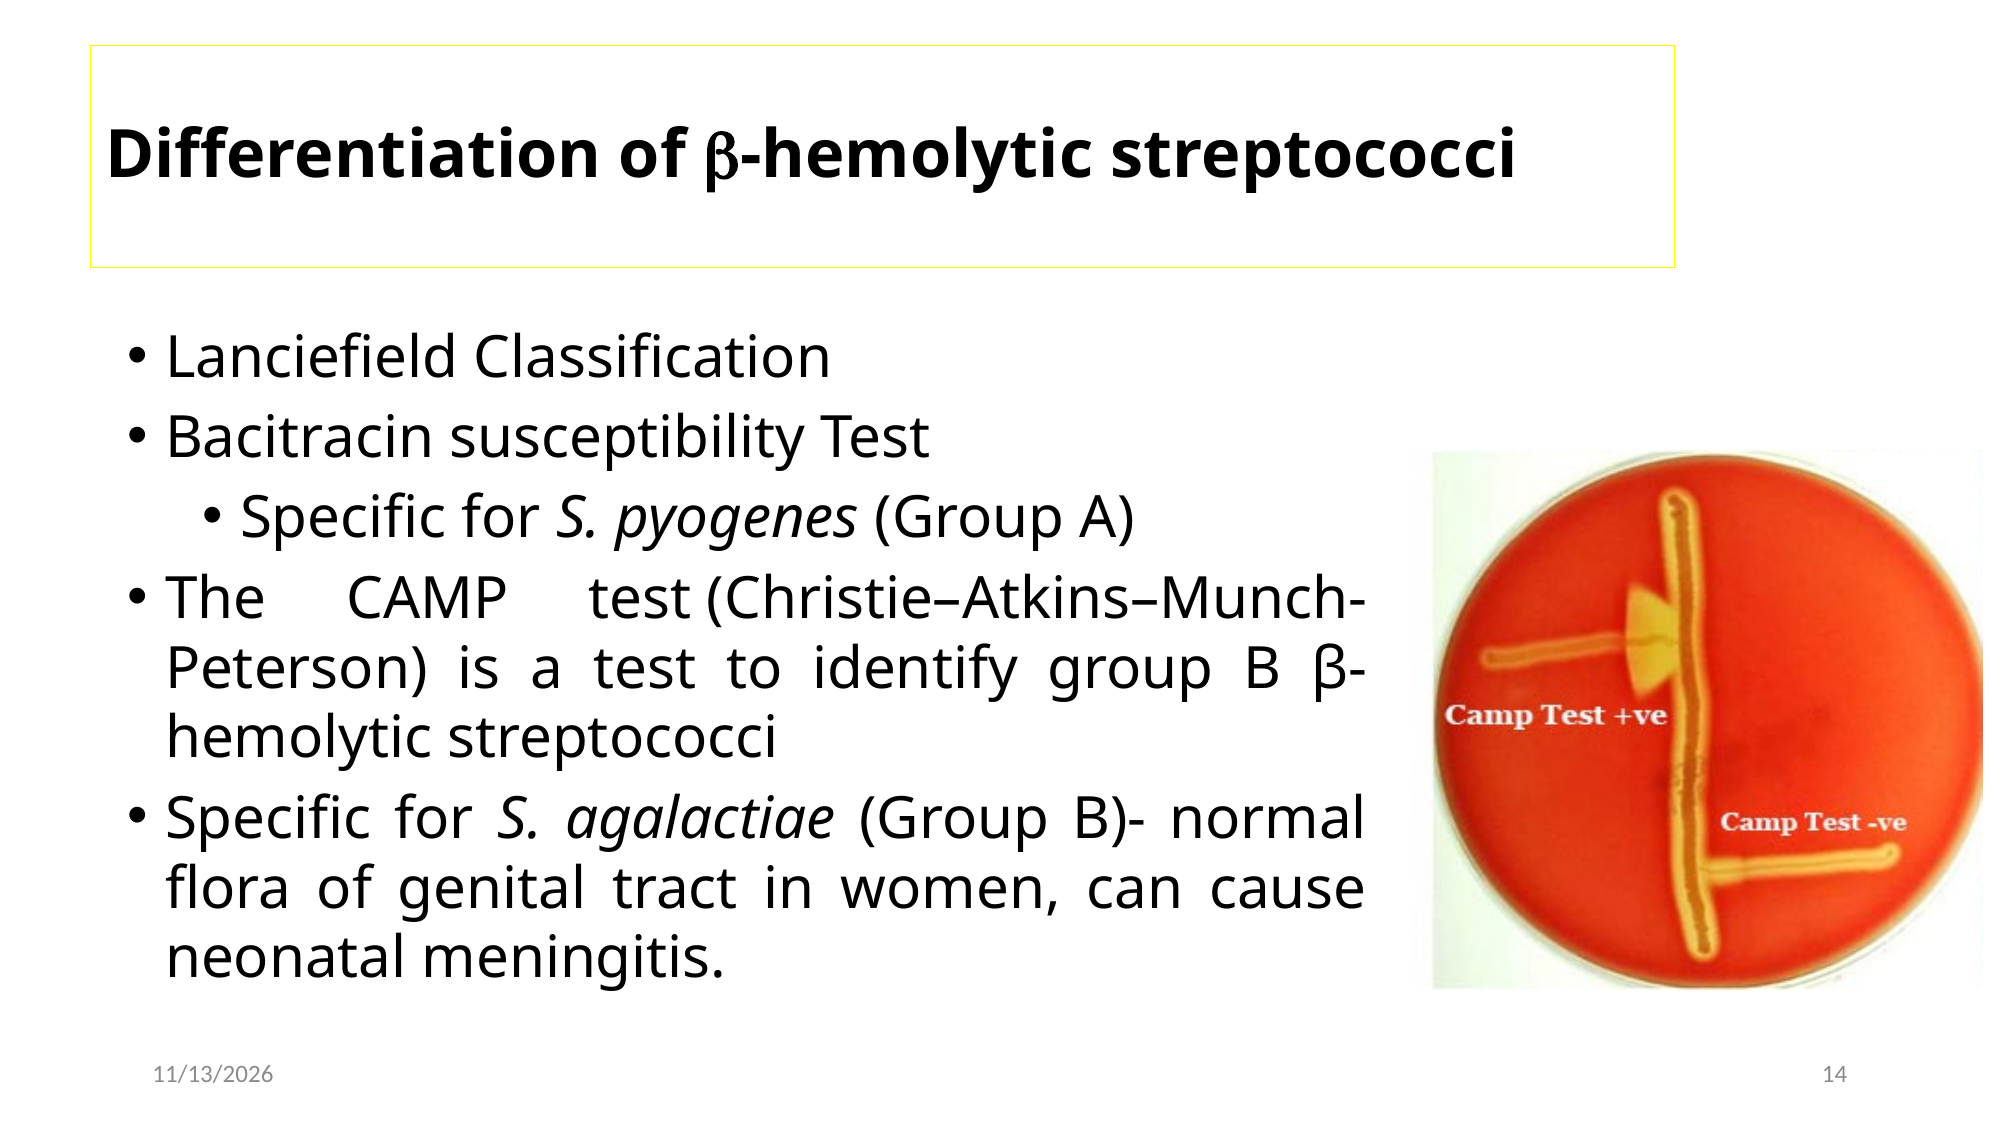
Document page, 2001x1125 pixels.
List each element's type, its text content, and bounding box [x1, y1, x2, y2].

title Differentiation of -hemolytic streptococci [90, 45, 1675, 268]
slide_number 14 [1412, 1042, 1863, 1103]
picture [1412, 449, 1983, 1004]
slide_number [137, 1042, 588, 1103]
list Lanciefield Classification Bacitracin susceptibility Test Specific for S. pyogenes (Group A) The CAMP test (Christie–Atkins–Munch-Peterson) is a test to identify group B β-hemolytic streptococci Specific for S. agalactiae (Group B)- normal flora of genital tract in women, can cause neonatal meningitis. [37, 311, 1383, 1080]
